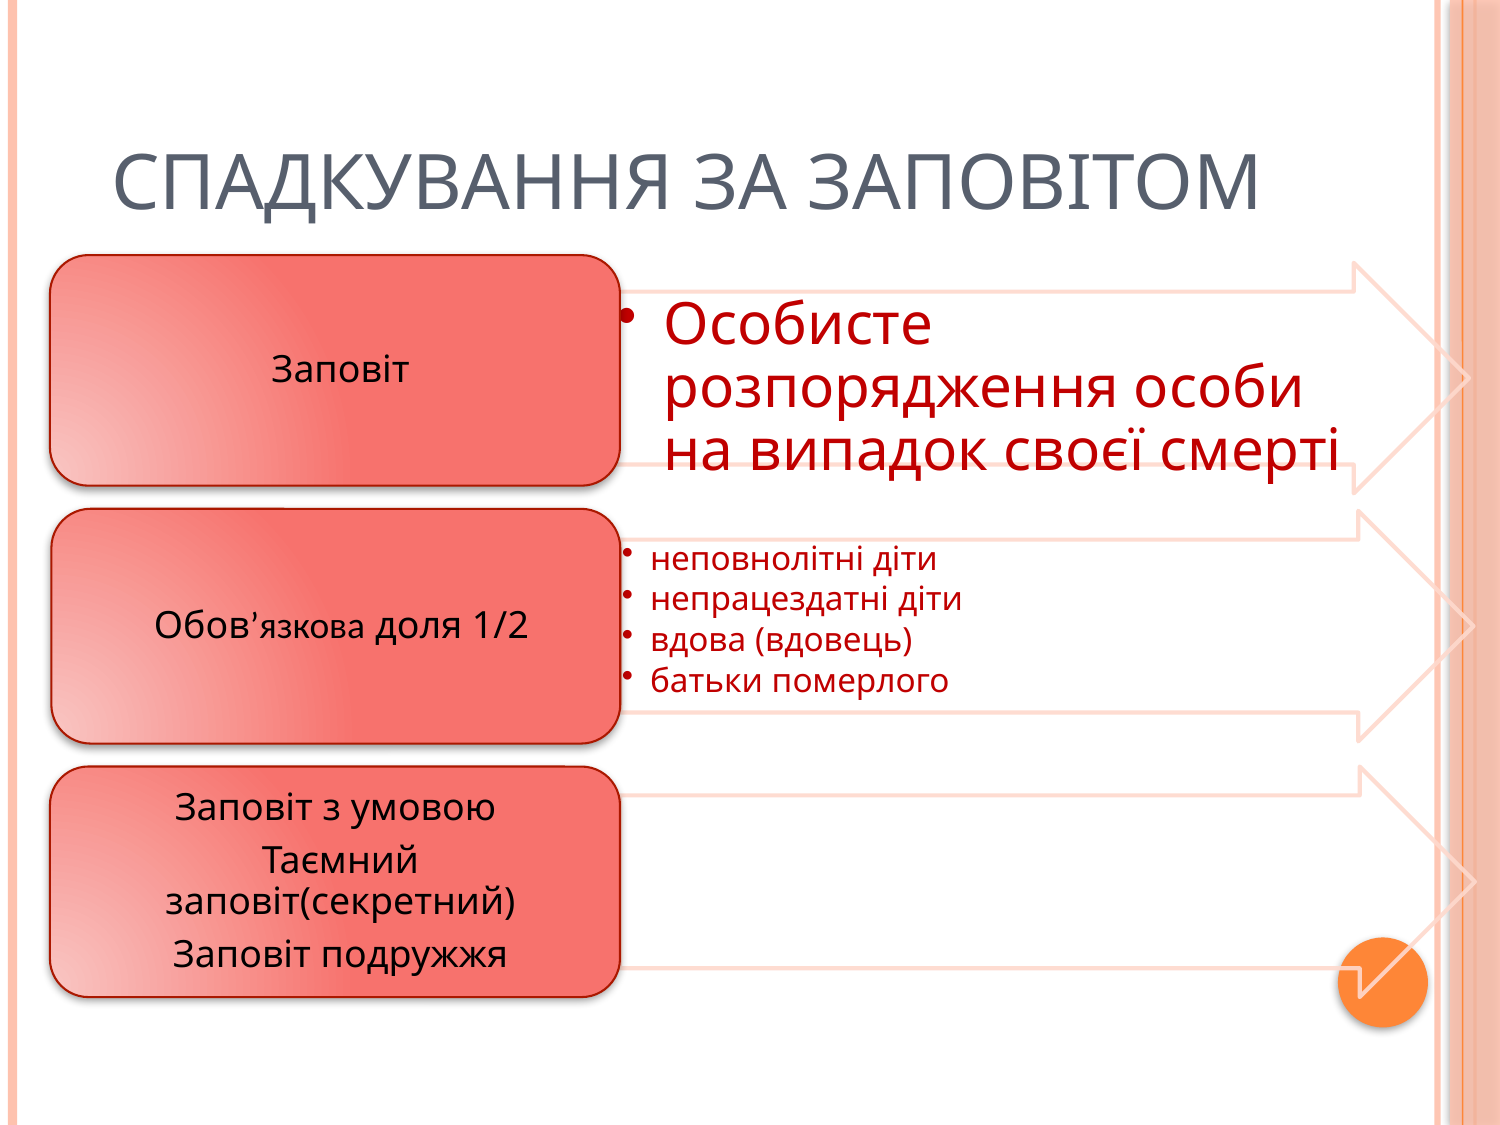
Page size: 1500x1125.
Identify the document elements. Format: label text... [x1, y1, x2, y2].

title Спадкування за заповітом [75, 45, 1300, 233]
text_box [49, 254, 1476, 998]
